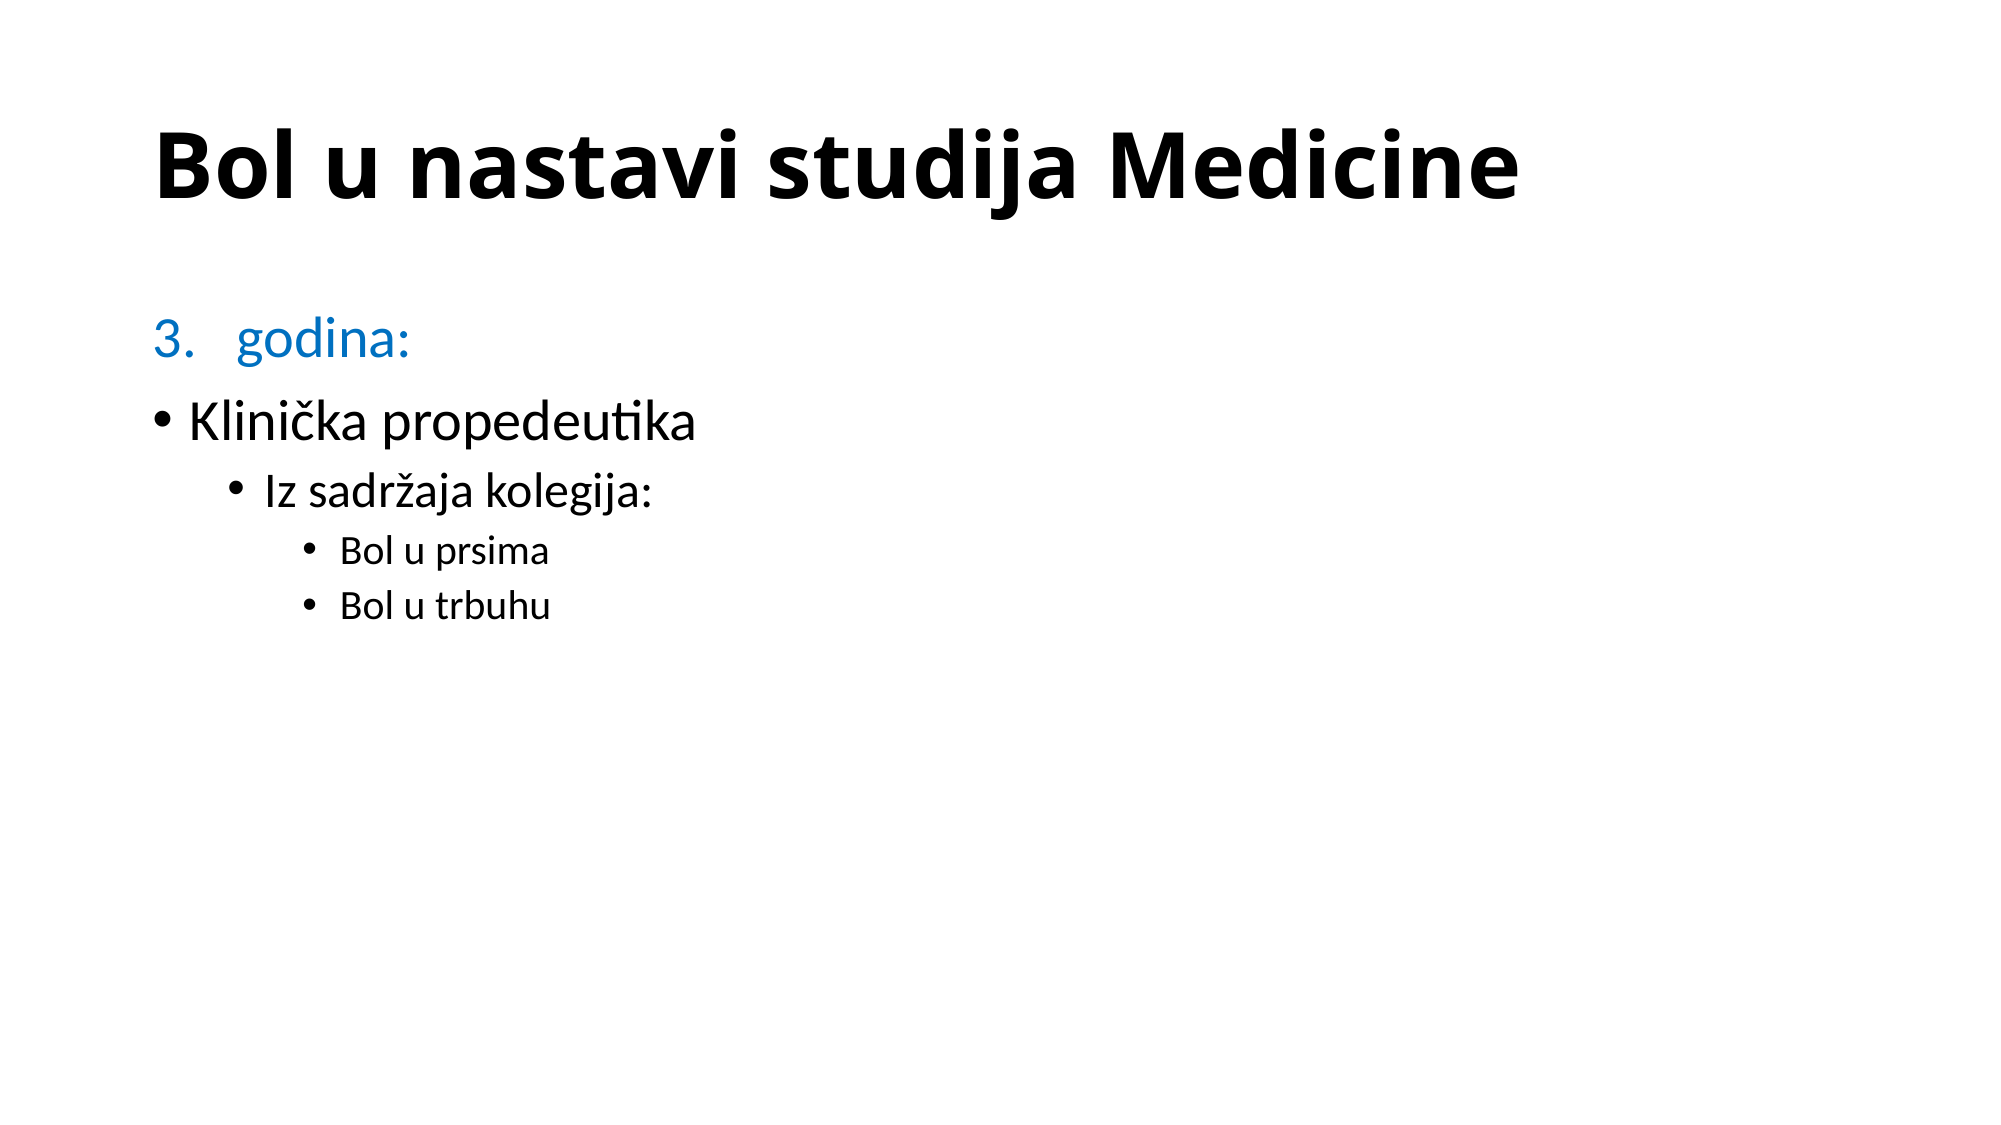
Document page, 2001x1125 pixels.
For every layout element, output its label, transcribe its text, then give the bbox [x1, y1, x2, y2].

list godina: Klinička propedeutika Iz sadržaja kolegija: Bol u prsima Bol u trbuhu [137, 299, 1863, 1014]
title Bol u nastavi studija Medicine [137, 59, 1863, 278]
